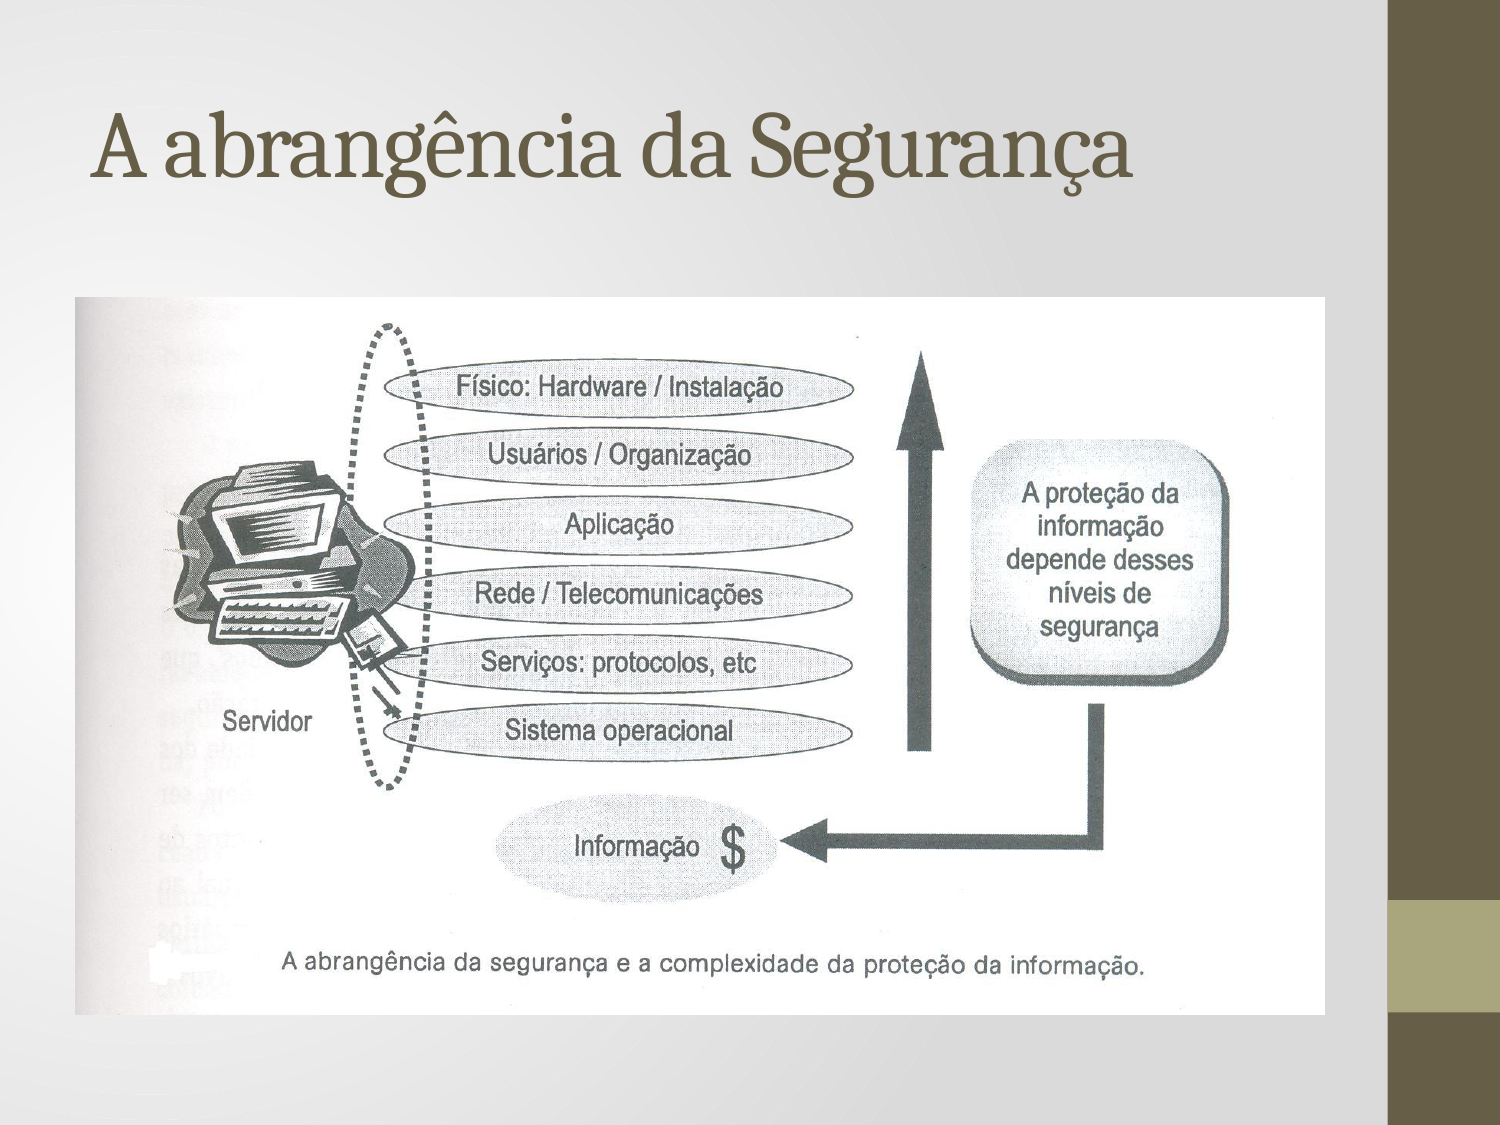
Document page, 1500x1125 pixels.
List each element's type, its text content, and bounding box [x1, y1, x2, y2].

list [74, 297, 1326, 1015]
title A abrangência da Segurança [75, 45, 1325, 233]
